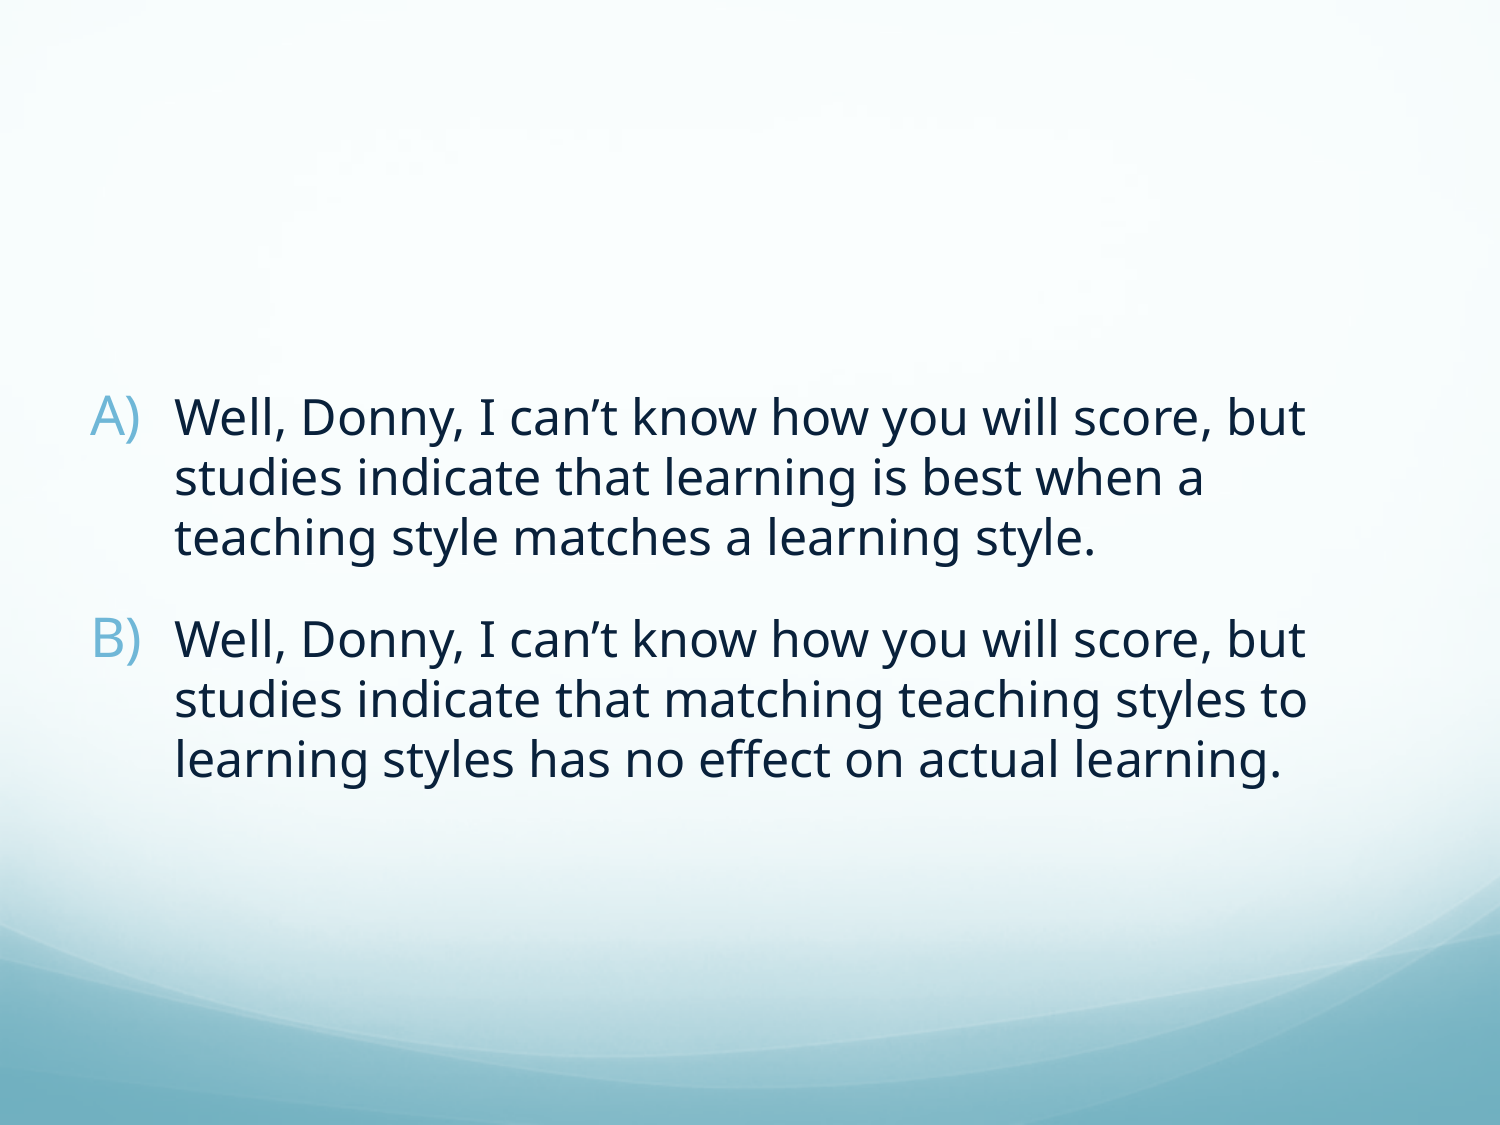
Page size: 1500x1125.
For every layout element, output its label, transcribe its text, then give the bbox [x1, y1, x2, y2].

list Well, Donny, I can’t know how you will score, but studies indicate that learning is best when a teaching style matches a learning style. Well, Donny, I can’t know how you will score, but studies indicate that matching teaching styles to learning styles has no effect on actual learning. [75, 378, 1425, 1125]
